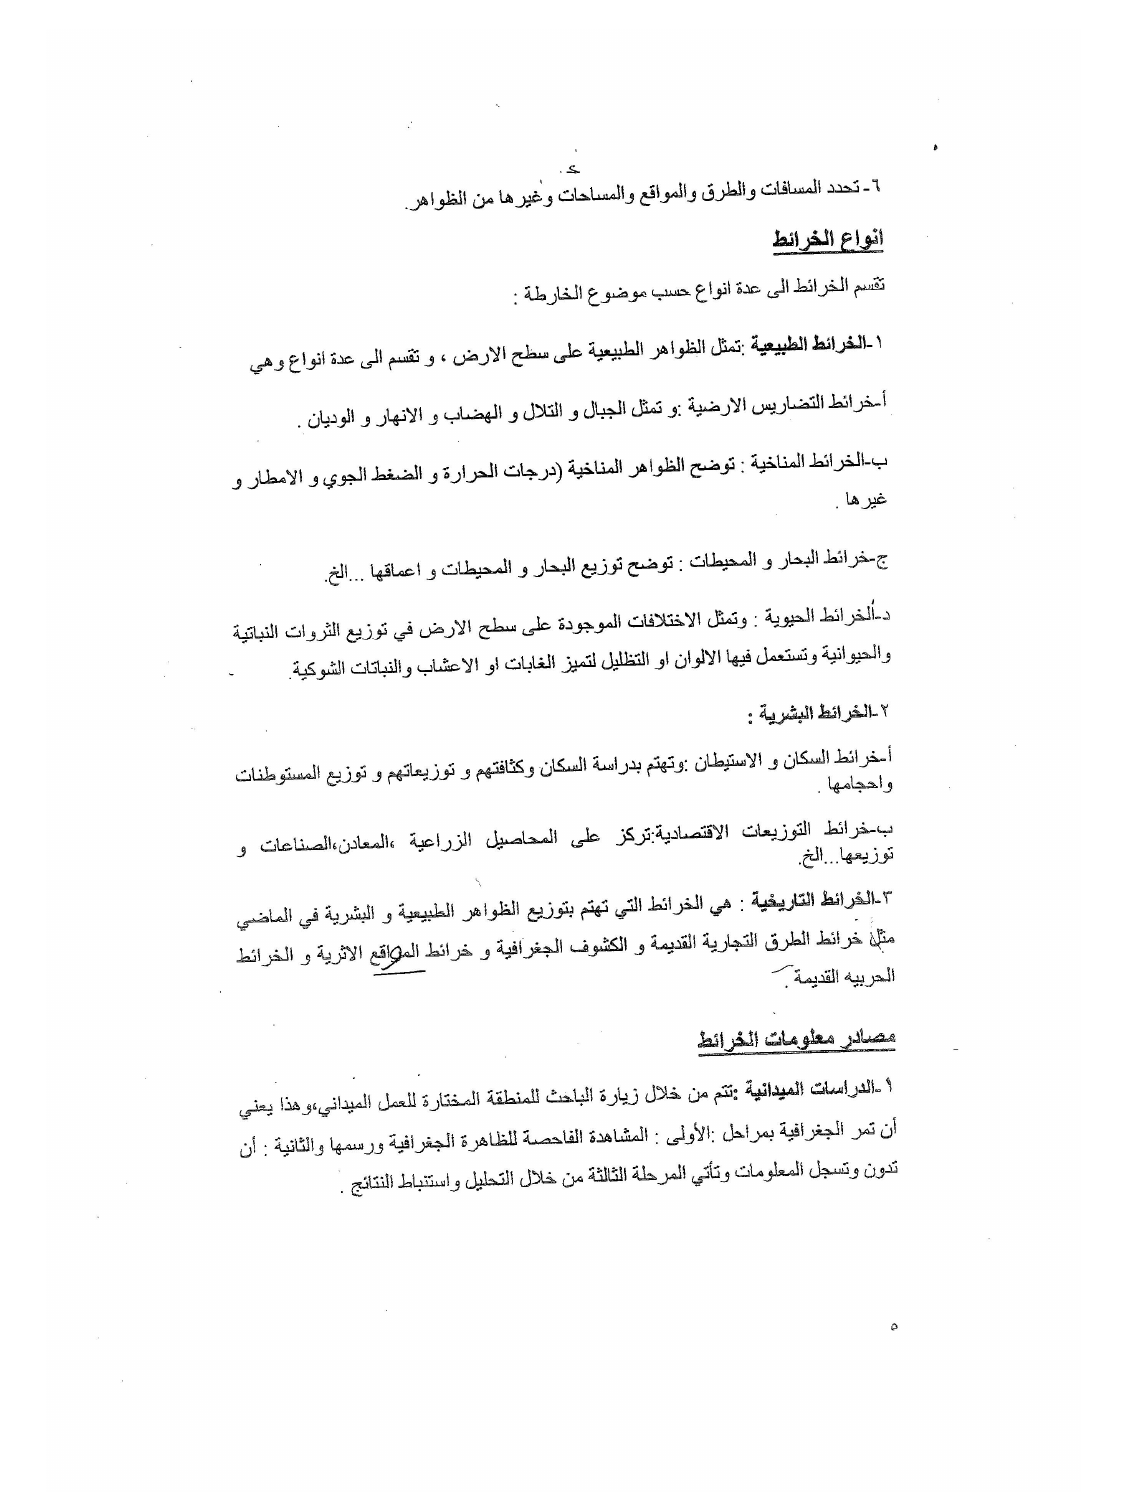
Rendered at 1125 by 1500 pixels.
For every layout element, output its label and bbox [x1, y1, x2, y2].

picture [46, 29, 1081, 1492]
